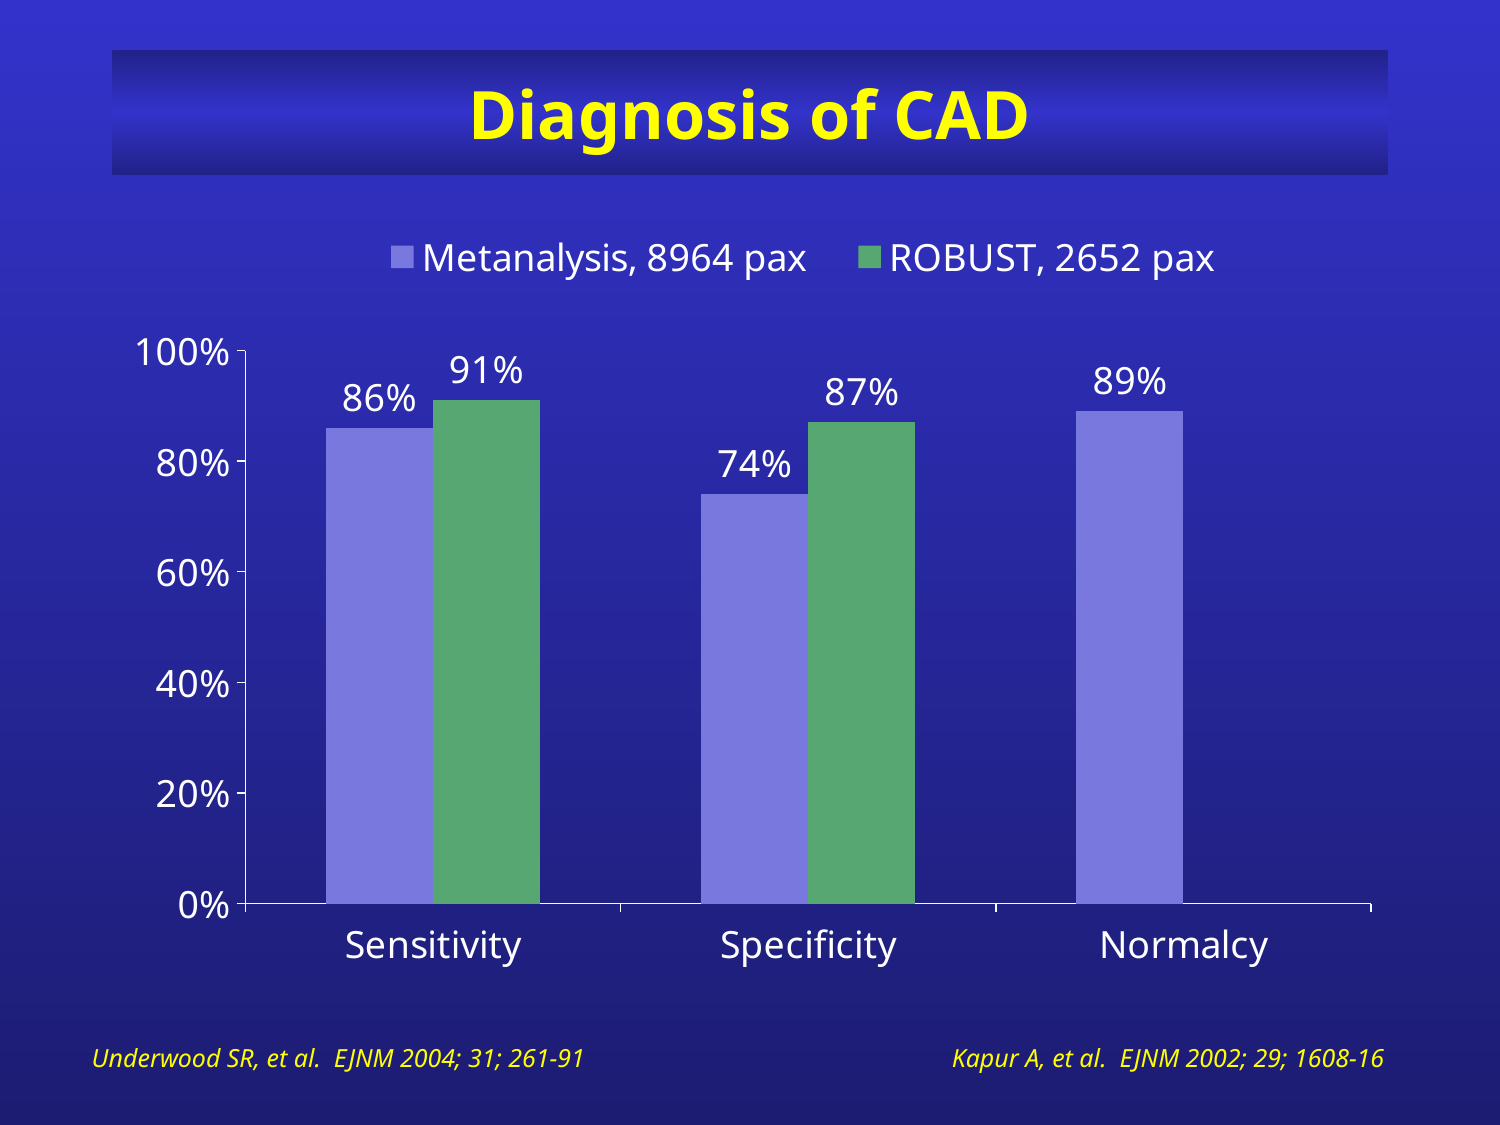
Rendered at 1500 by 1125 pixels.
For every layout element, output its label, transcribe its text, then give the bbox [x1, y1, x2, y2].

text_box Kapur A, et al. EJNM 2002; 29; 1608-16 [785, 1034, 1400, 1080]
title Diagnosis of CAD [112, 49, 1388, 176]
text_box Underwood SR, et al. EJNM 2004; 31; 261-91 [76, 1034, 739, 1080]
chart [112, 221, 1386, 1054]
